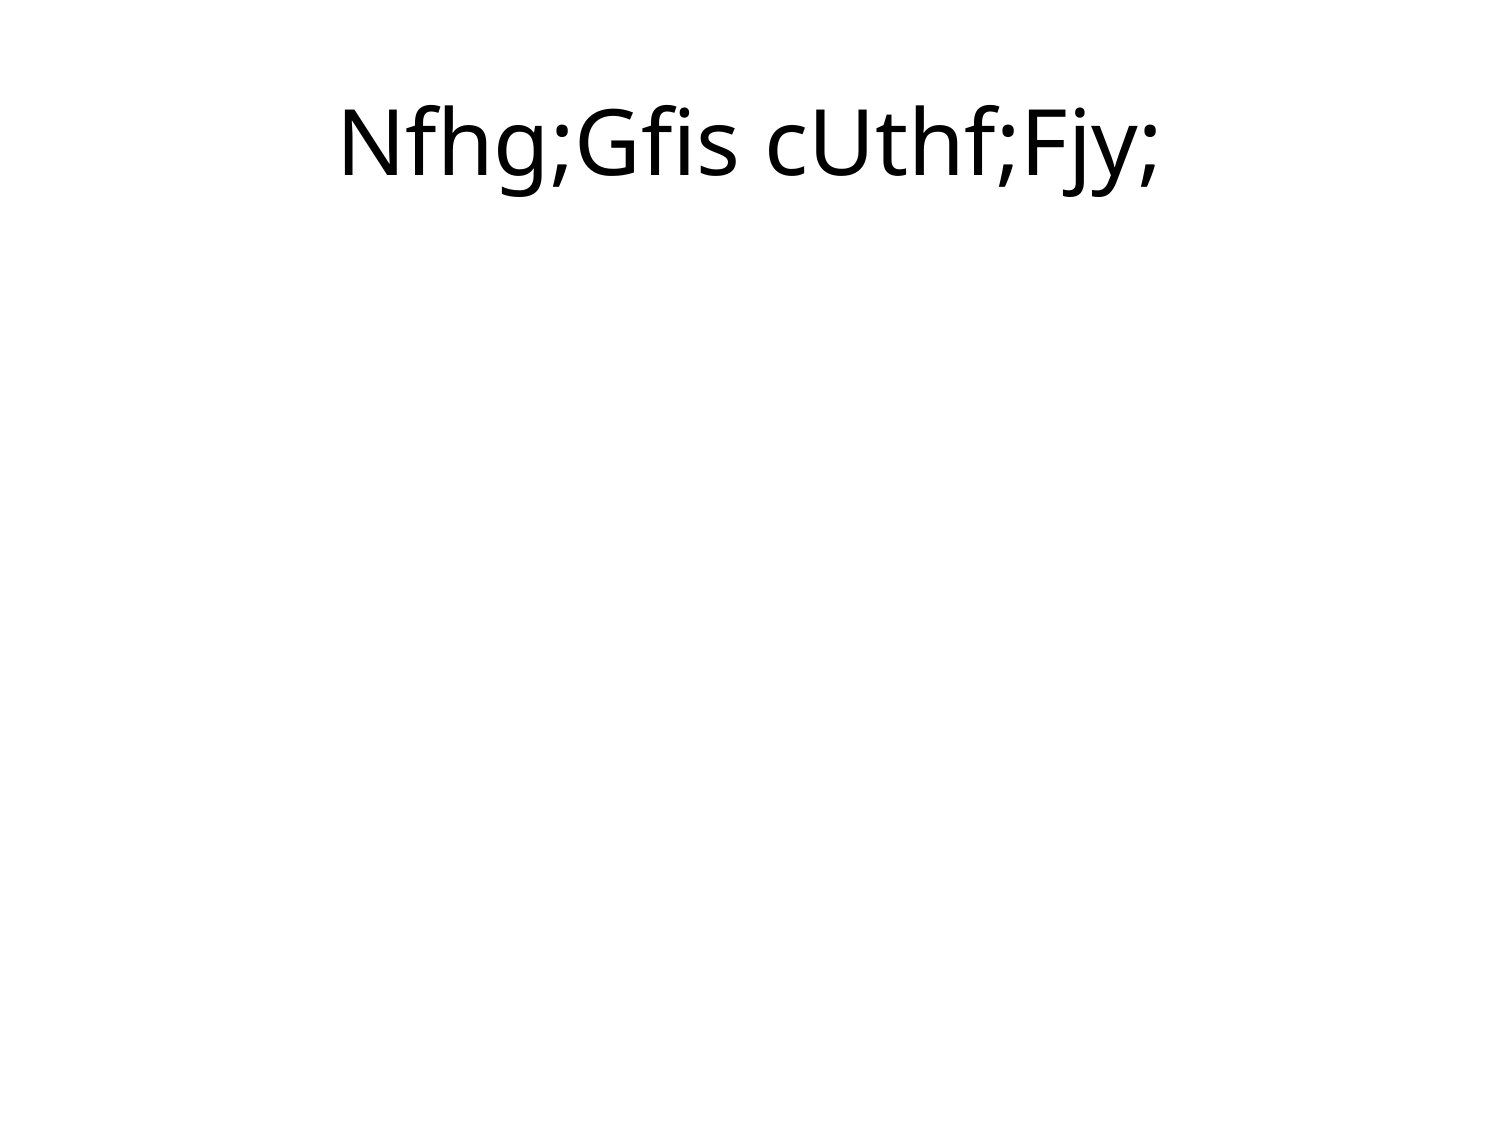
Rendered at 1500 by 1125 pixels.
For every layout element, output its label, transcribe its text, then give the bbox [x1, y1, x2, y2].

title Nfhg;Gfis cUthf;Fjy; [75, 45, 1425, 233]
